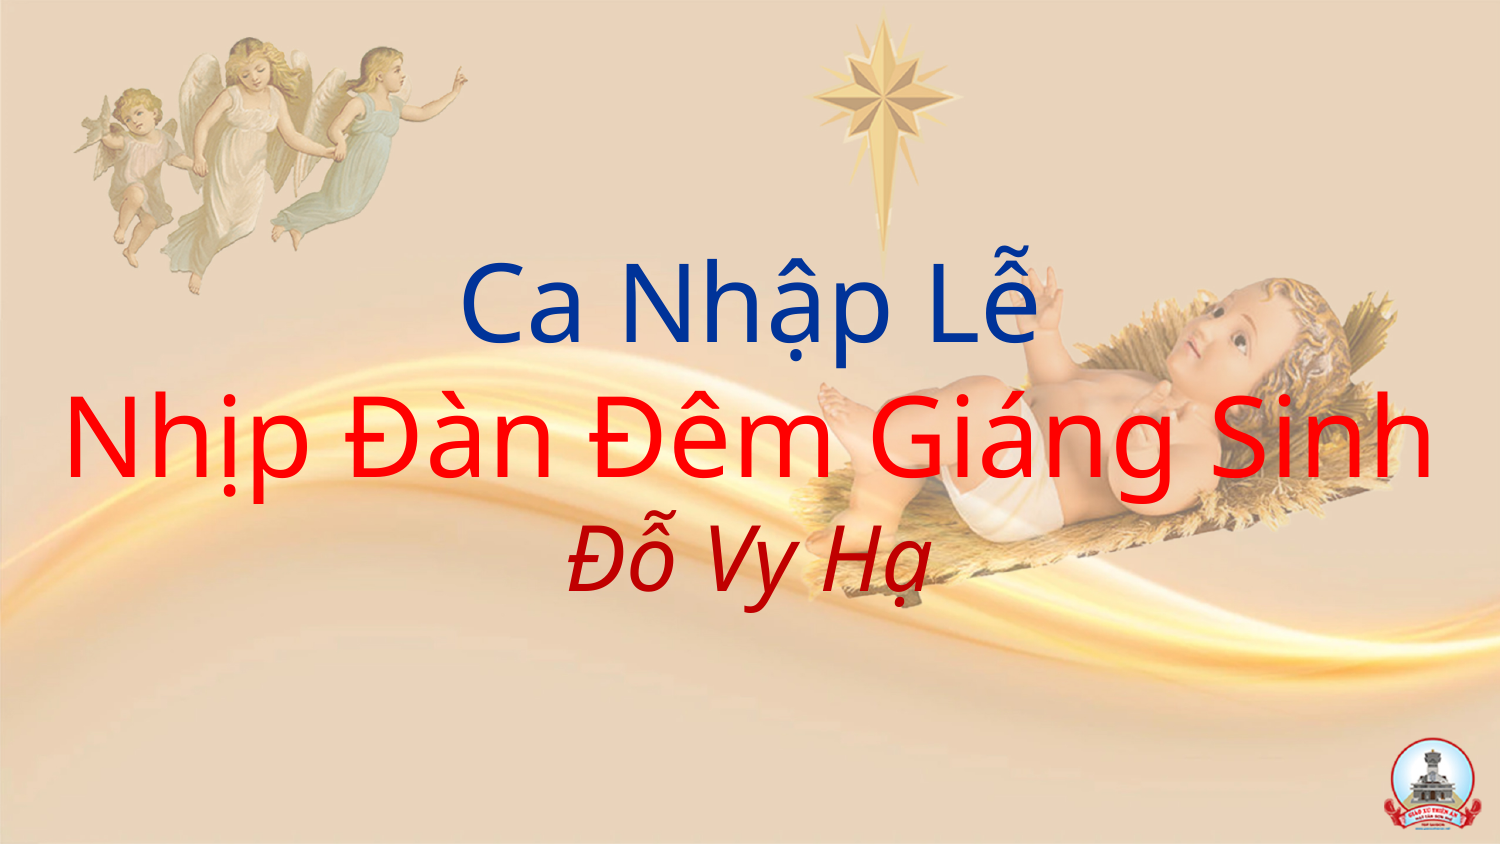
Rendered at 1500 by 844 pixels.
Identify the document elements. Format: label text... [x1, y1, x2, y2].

title Ca Nhập Lễ Nhịp Đàn Đêm Giáng Sinh Đỗ Vy Hạ [0, 0, 1500, 844]
